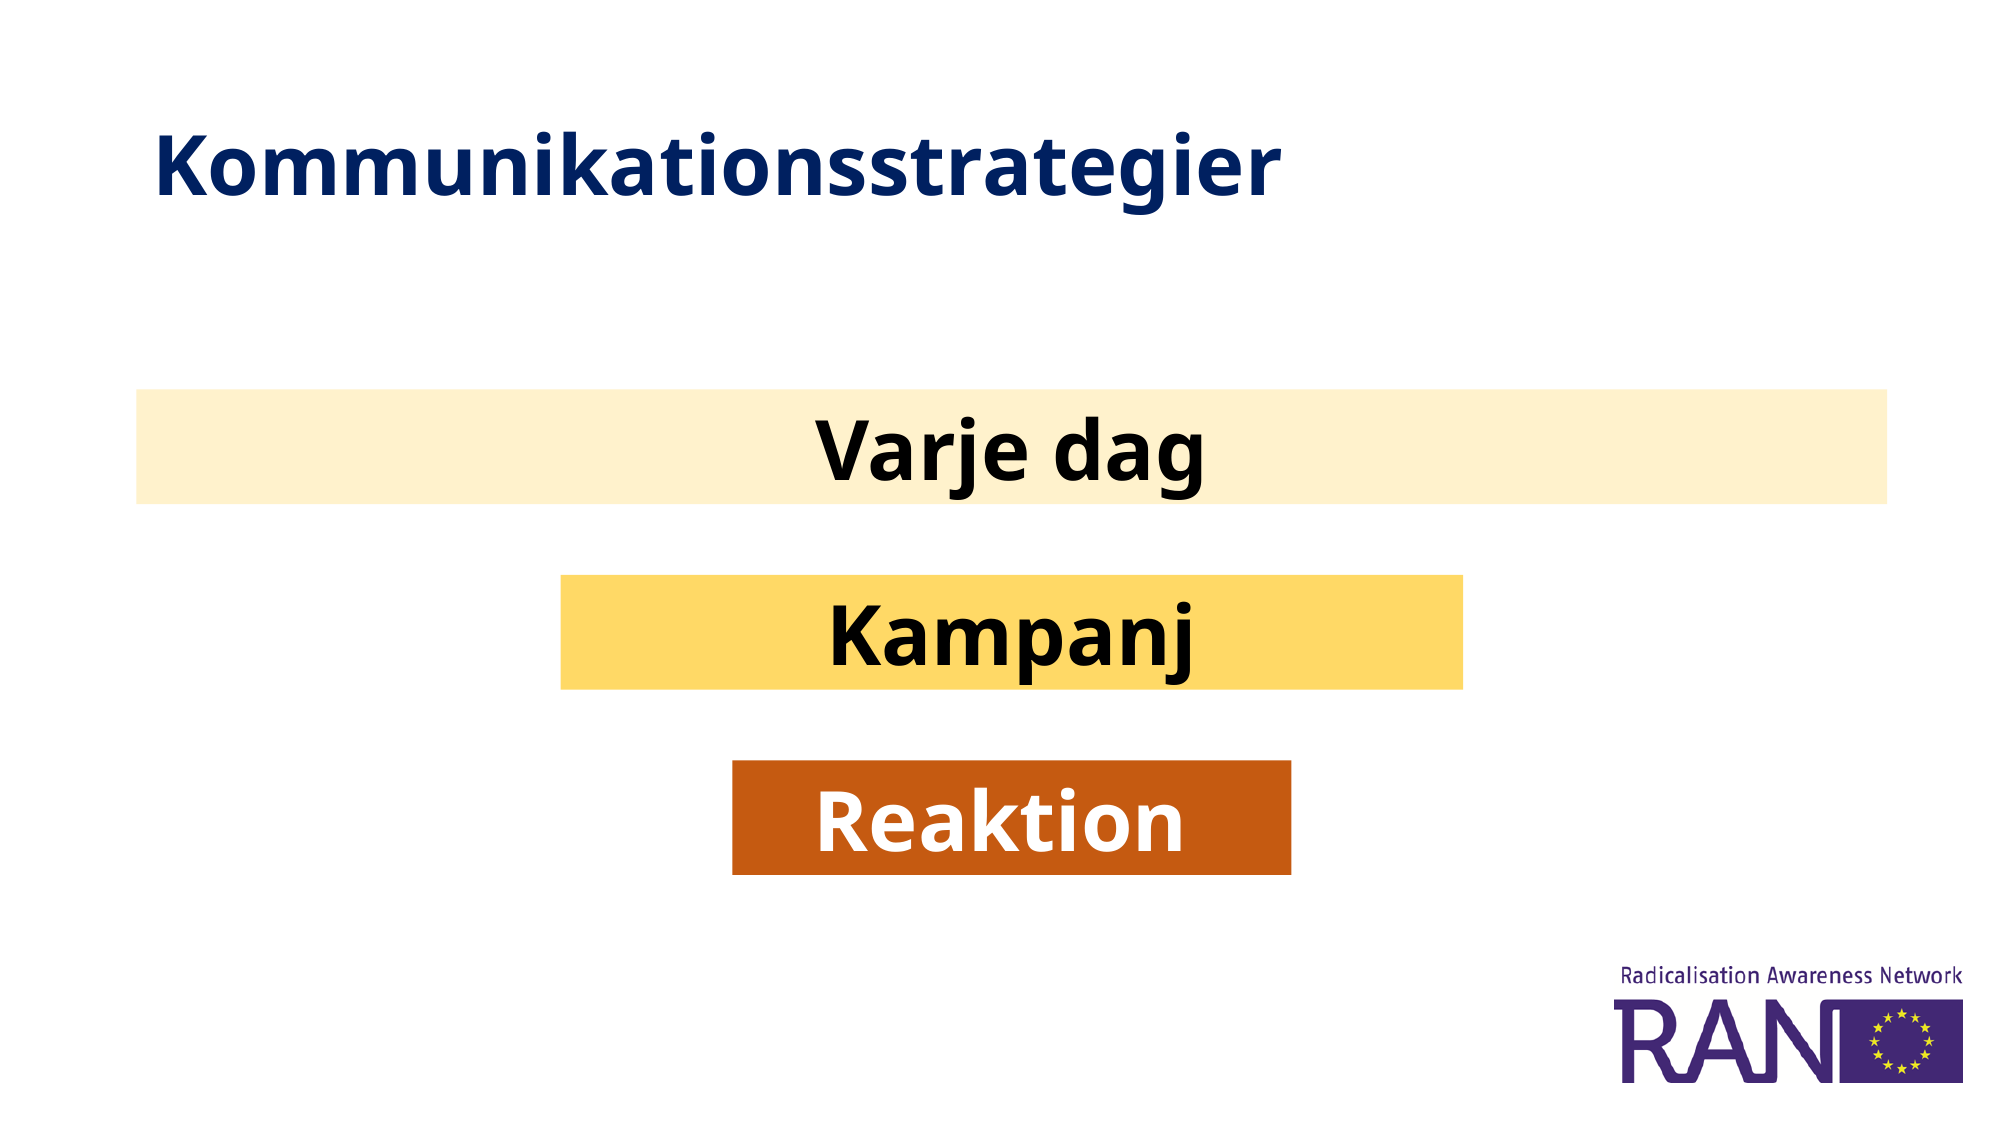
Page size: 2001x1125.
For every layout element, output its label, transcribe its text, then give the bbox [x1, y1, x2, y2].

title Kommunikationsstrategier [137, 59, 1863, 278]
text_box Kampanj [560, 574, 1464, 690]
text_box Varje dag [136, 389, 1888, 505]
text_box Reaktion [732, 760, 1292, 875]
picture [1614, 966, 1963, 1083]
